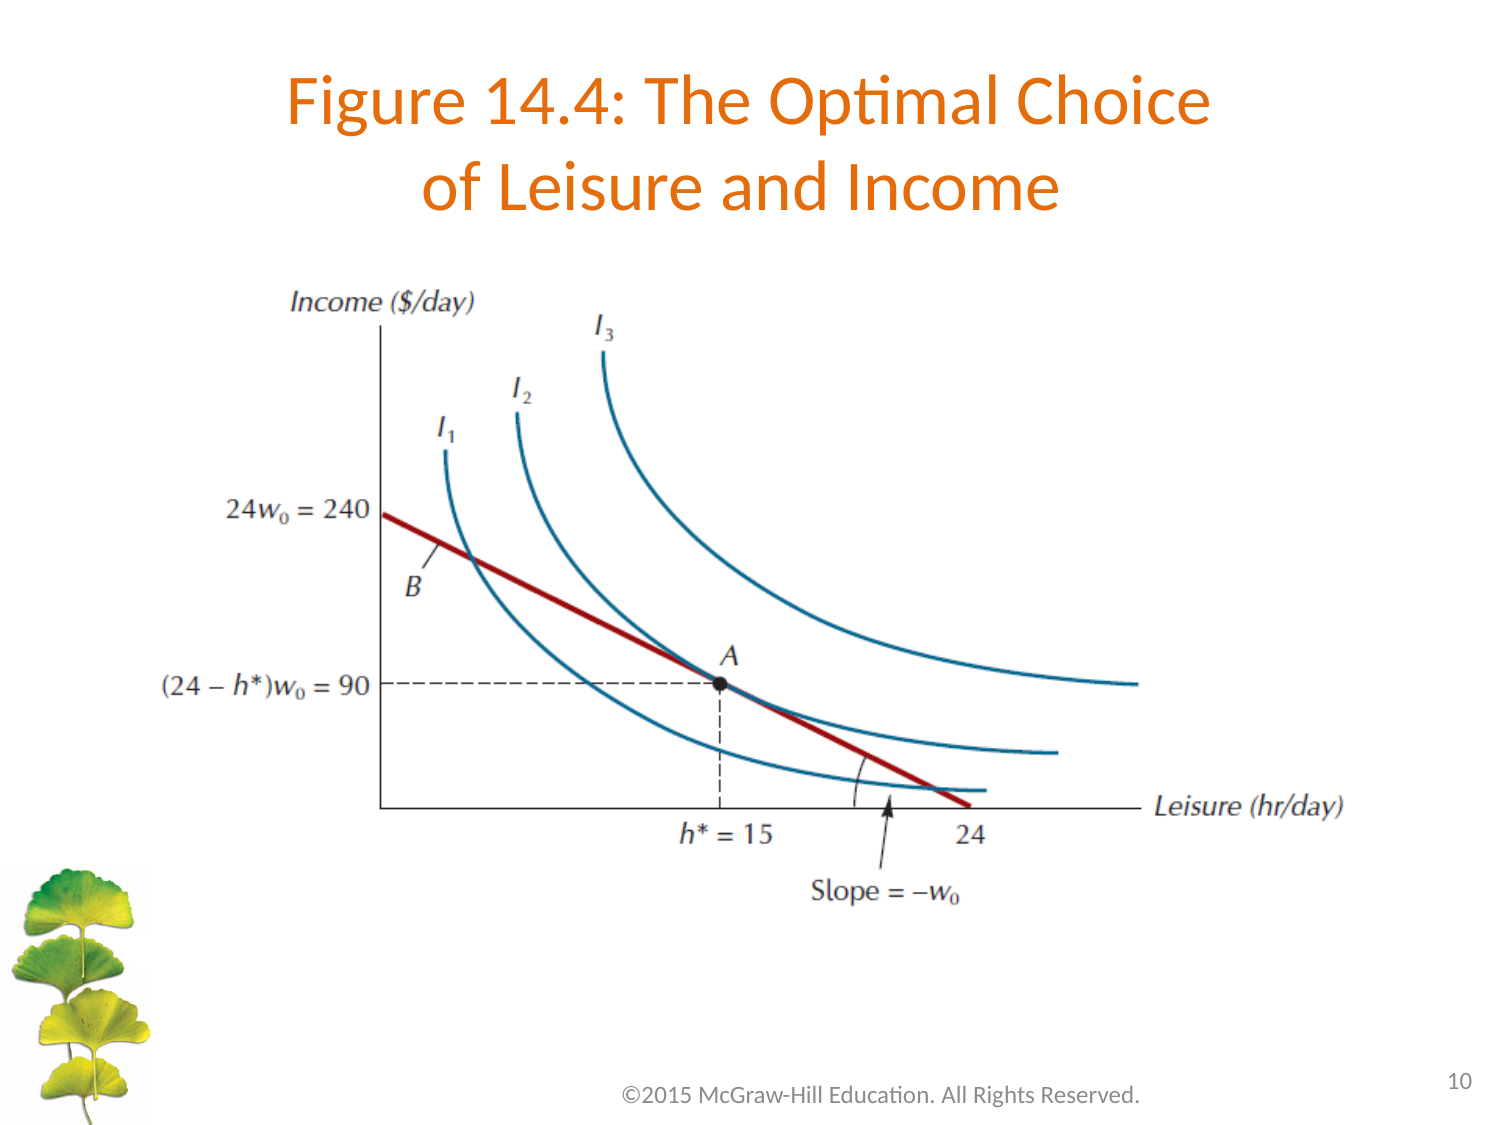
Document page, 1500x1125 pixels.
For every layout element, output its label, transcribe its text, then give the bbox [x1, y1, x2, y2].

picture [160, 274, 1348, 927]
footer ©2015 McGraw-Hill Education. All Rights Reserved. [587, 1064, 1175, 1124]
title Figure 14.4: The Optimal Choice of Leisure and Income [75, 45, 1425, 233]
slide_number 10 [1374, 1050, 1488, 1110]
picture [5, 864, 152, 1125]
